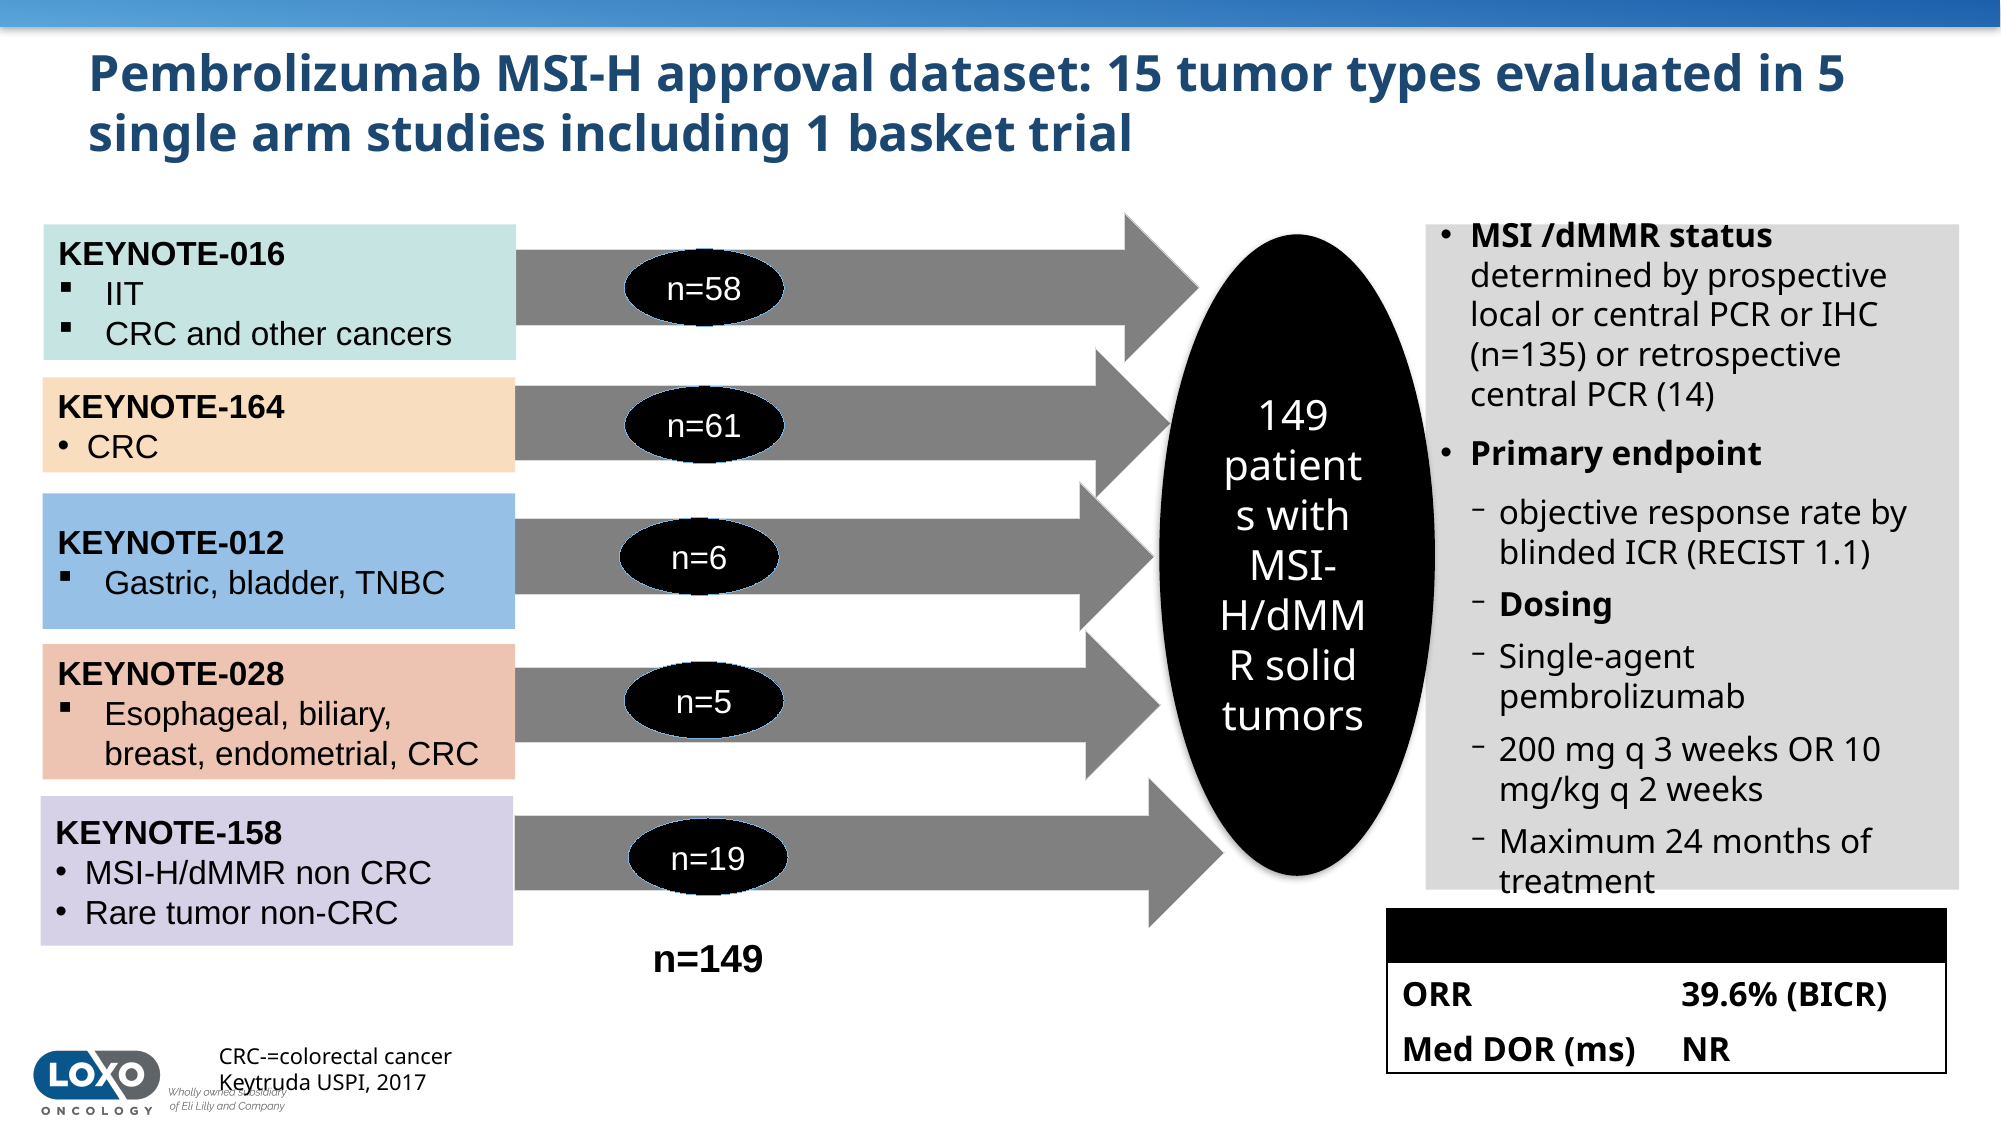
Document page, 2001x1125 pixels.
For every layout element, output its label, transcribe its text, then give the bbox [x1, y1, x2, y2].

text_box KEYNOTE-012 Gastric, bladder, TNBC [42, 493, 516, 629]
table_cell 39.6% (BICR) [1666, 963, 1945, 1018]
table_cell Med DOR (ms) [1388, 1018, 1666, 1072]
text_box 149 patients with MSI-H/dMMR solid tumors [1199, 381, 1387, 747]
table_cell ORR [1388, 963, 1666, 1018]
text_box n=58 [624, 248, 785, 327]
text_box MSI /dMMR status determined by prospective local or central PCR or IHC (n=135) or retrospective central PCR (14) Primary endpoint objective response rate by blinded ICR (RECIST 1.1) Dosing Single-agent pembrolizumab 200 mg q 3 weeks OR 10 mg/kg q 2 weeks Maximum 24 months of treatment [1425, 224, 1960, 890]
text_box KEYNOTE-164 CRC [42, 377, 516, 473]
text_box CRC-=colorectal cancer Keytruda USPI, 2017 [204, 1035, 503, 1103]
text_box [1158, 233, 1436, 877]
table_header [1666, 909, 1945, 963]
table_header [1388, 909, 1666, 963]
text_box [516, 385, 698, 461]
text_box n=5 [624, 661, 785, 739]
text_box [516, 629, 1161, 781]
text_box n=149 [606, 925, 810, 988]
text_box [514, 777, 1225, 928]
text_box KEYNOTE-158 MSI-H/dMMR non CRC Rare tumor non-CRC [40, 796, 514, 946]
text_box n=61 [624, 385, 785, 464]
text_box [711, 347, 1167, 498]
text_box n=6 [619, 517, 780, 596]
table_cell NR [1666, 1018, 1945, 1072]
text_box n=19 [628, 817, 789, 896]
text_box [516, 518, 679, 595]
text_box KEYNOTE-016 IIT CRC and other cancers [43, 224, 517, 360]
text_box [517, 249, 684, 326]
picture [33, 1050, 287, 1115]
text_box [725, 212, 1200, 363]
text_box [720, 481, 1155, 632]
text_box KEYNOTE-028 Esophageal, biliary, breast, endometrial, CRC [42, 644, 516, 780]
